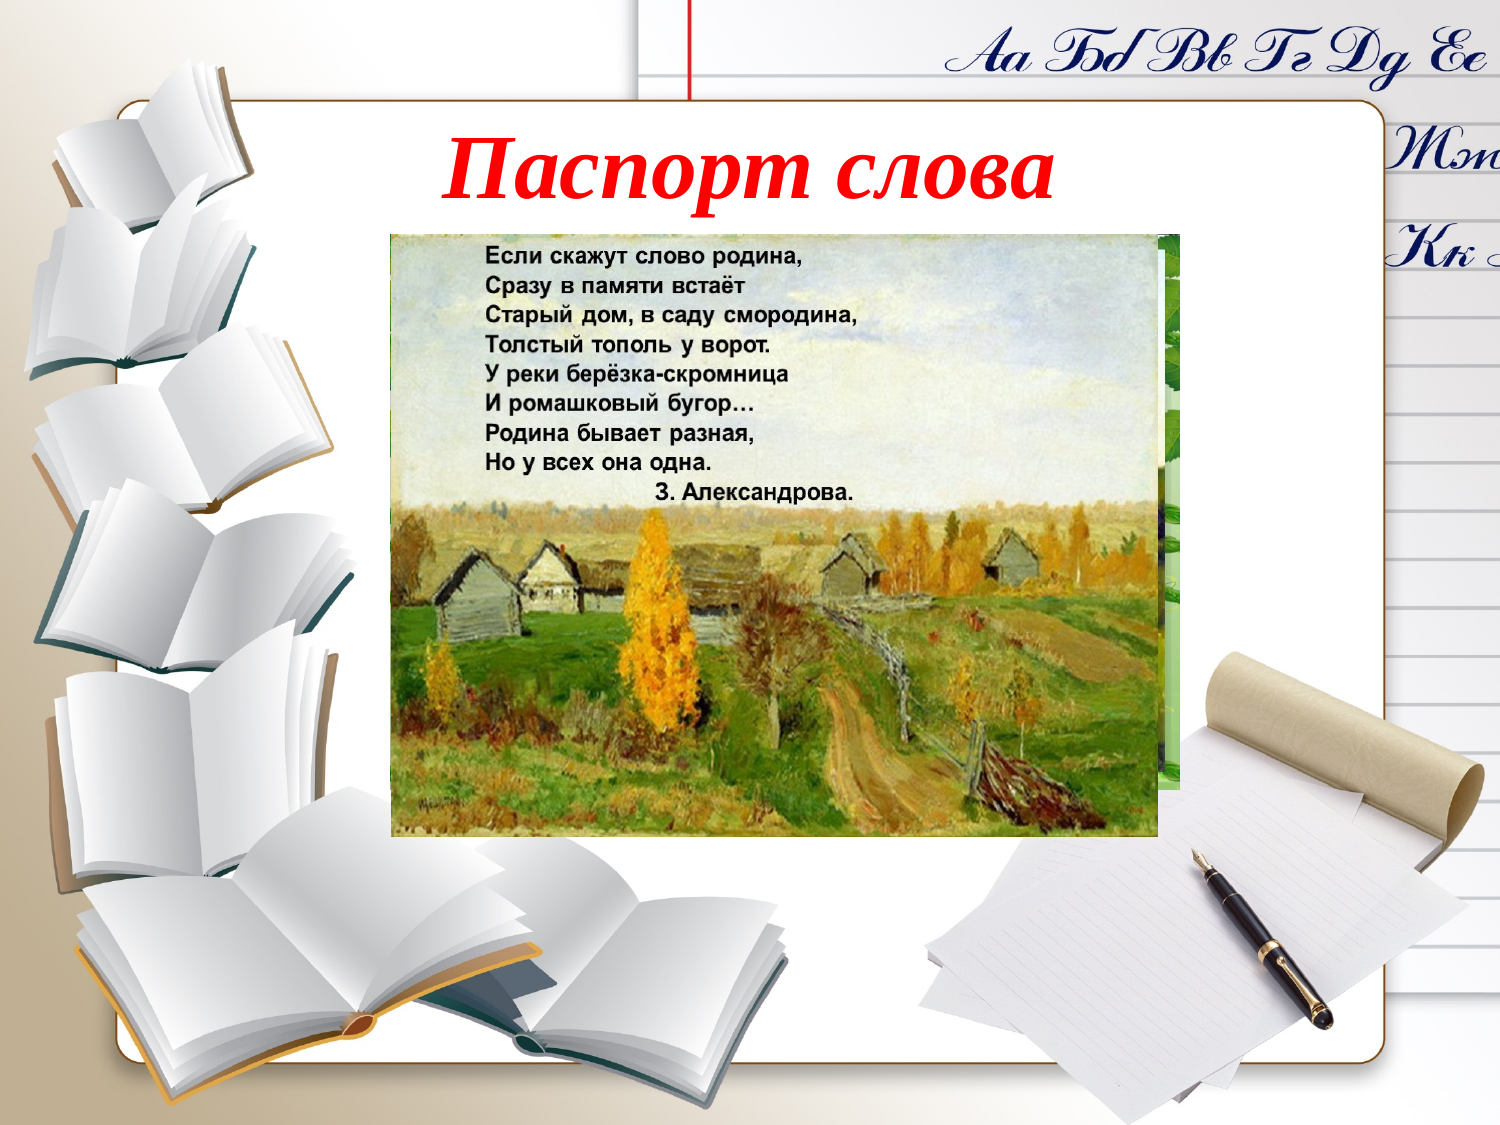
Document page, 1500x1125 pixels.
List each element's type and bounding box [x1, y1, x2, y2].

list [1158, 234, 1180, 790]
picture [0, 0, 1500, 1125]
